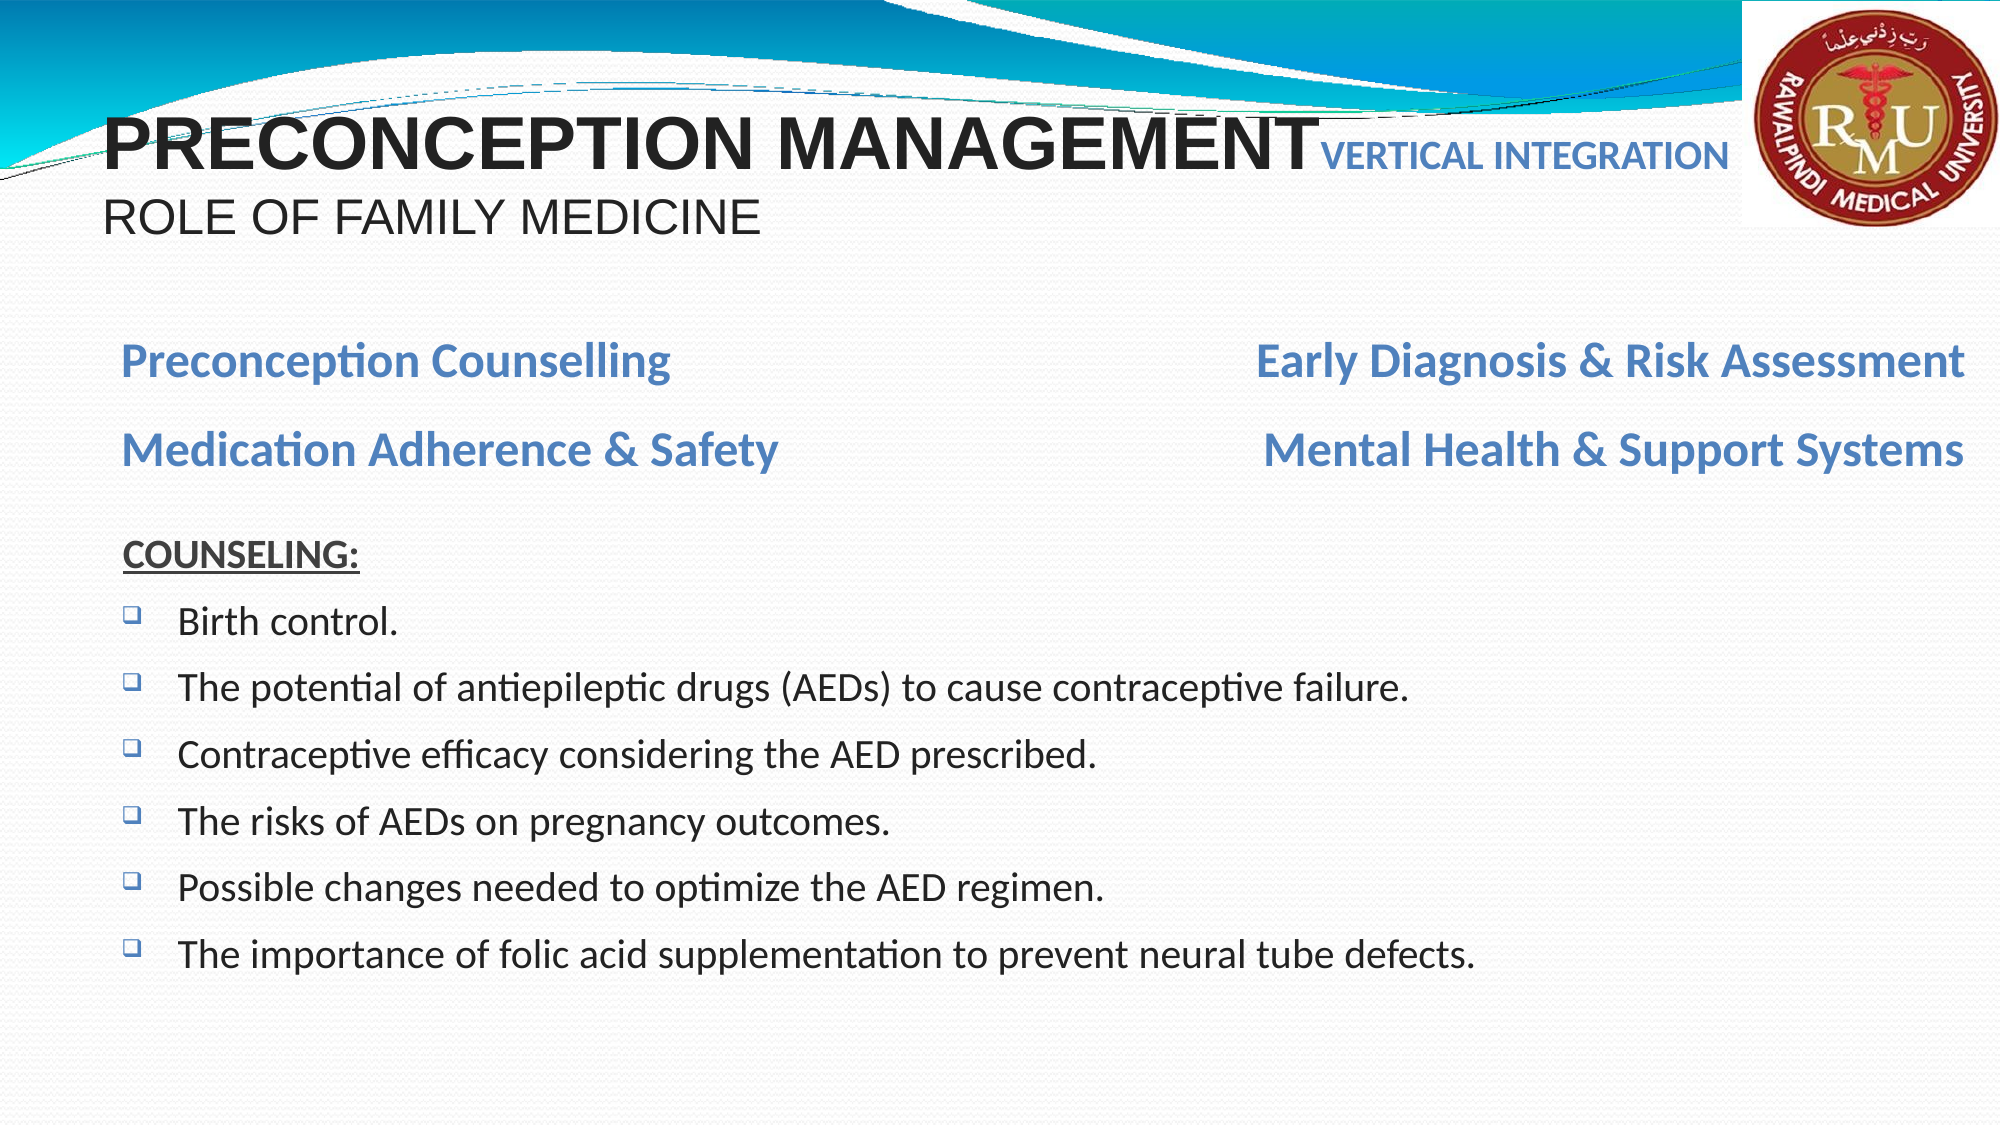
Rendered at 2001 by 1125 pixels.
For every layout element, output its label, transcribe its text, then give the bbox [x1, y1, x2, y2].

picture [0, 0, 2000, 1125]
text_box Preconception Counselling Early Diagnosis & Risk Assessment Medication Adherence & Safety Mental Health & Support Systems COUNSELING: Birth control. The potential of antiepileptic drugs (AEDs) to cause contraceptive failure. Contraceptive efficacy considering the AED prescribed. The risks of AEDs on pregnancy outcomes. Possible changes needed to optimize the AED regimen. The importance of folic acid supplementation to prevent neural tube defects. [120, 324, 1988, 977]
title PRECONCEPTION MANAGEMENTVERTICAL INTEGRATION ROLE OF FAMILY MEDICINE [99, 92, 1900, 335]
